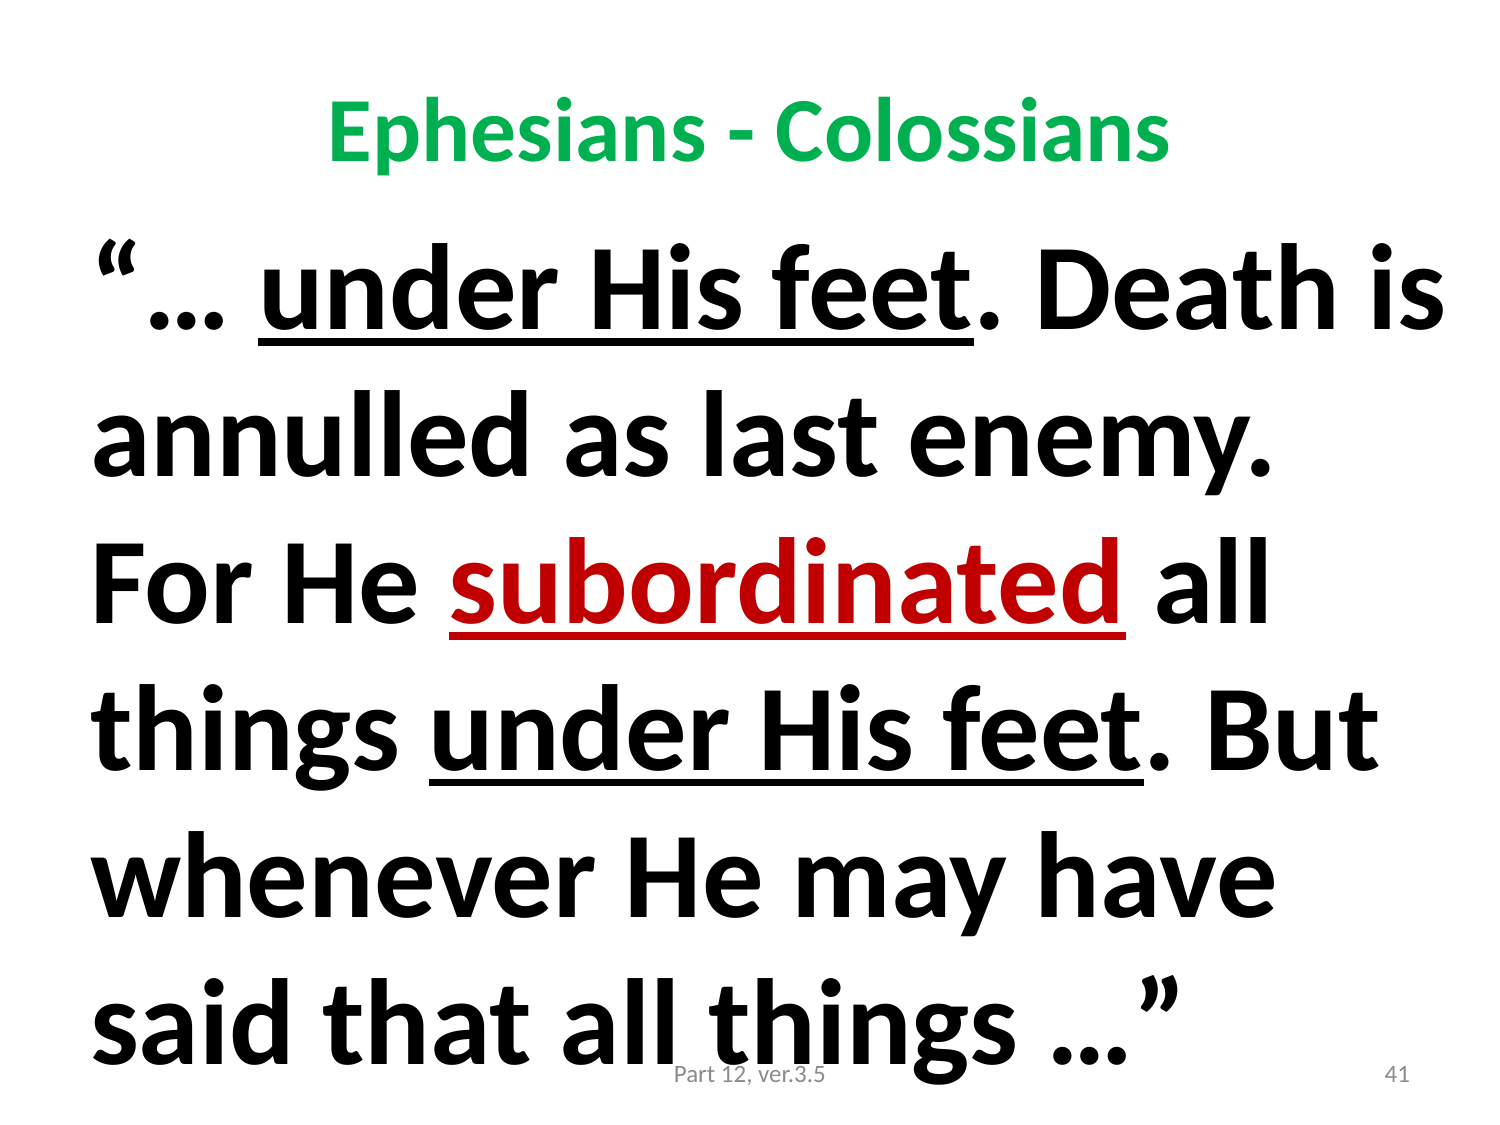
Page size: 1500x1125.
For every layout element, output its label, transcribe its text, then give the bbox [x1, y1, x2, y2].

title Ephesians - Colossians [112, 62, 1388, 188]
subtitle “… under His feet. Death is annulled as last enemy. For He subordinated all things under His feet. But whenever He may have said that all things …” [75, 200, 1475, 1100]
slide_number 41 [1074, 1042, 1425, 1103]
footer Part 12, ver.3.5 [512, 1042, 988, 1103]
